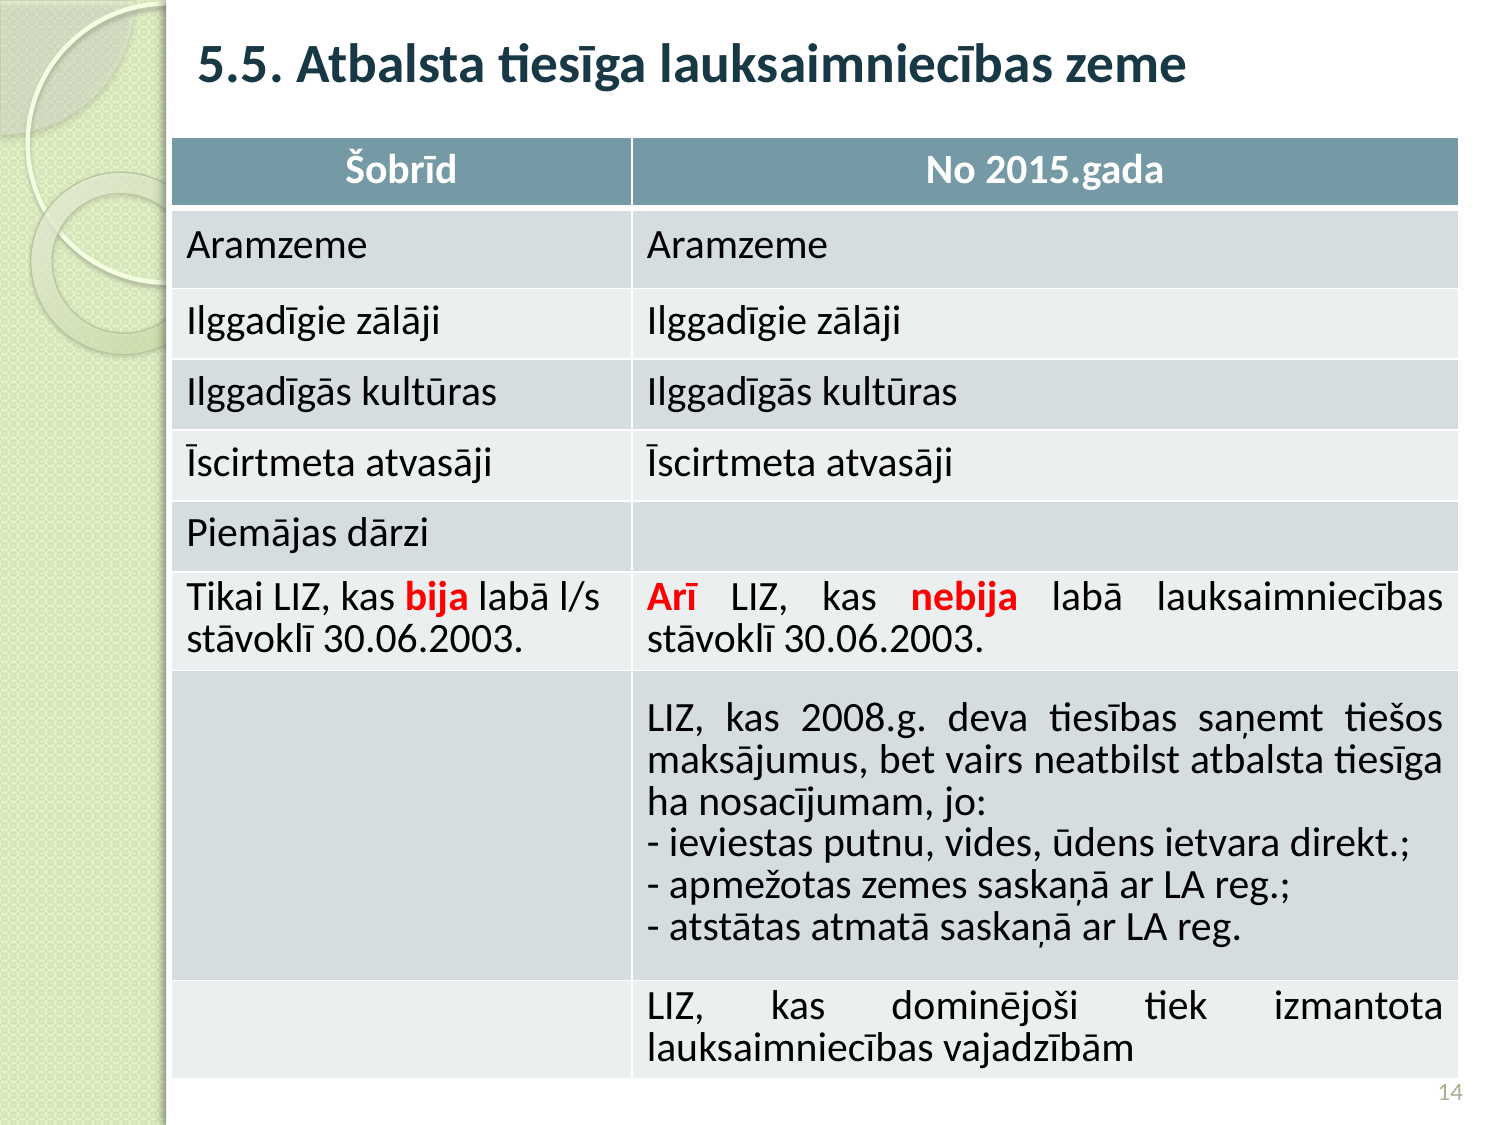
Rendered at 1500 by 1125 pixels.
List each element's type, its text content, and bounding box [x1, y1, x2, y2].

table_cell Īscirtmeta atvasāji [633, 431, 1458, 500]
table_cell Ilggadīgās kultūras [172, 360, 631, 429]
table_cell Arī LIZ, kas nebija labā lauksaimniecības stāvoklī 30.06.2003. [633, 573, 1458, 670]
table_cell Aramzeme [172, 211, 631, 288]
table_cell Aramzeme [633, 211, 1458, 288]
table_cell Ilggadīgie zālāji [633, 289, 1458, 358]
table_cell [172, 671, 631, 980]
table_header Šobrīd [172, 138, 631, 205]
table_cell Ilggadīgie zālāji [172, 289, 631, 358]
table_cell Īscirtmeta atvasāji [172, 431, 631, 500]
table_cell LIZ, kas 2008.g. deva tiesības saņemt tiešos maksājumus, bet vairs neatbilst atbalsta tiesīga ha nosacījumam, jo: - ieviestas putnu, vides, ūdens ietvara direkt.; - apmežotas zemes saskaņā ar LA reg.; - atstātas atmatā saskaņā ar LA reg. [633, 671, 1458, 980]
table_cell LIZ, kas dominējoši tiek izmantota lauksaimniecības vajadzībām [633, 981, 1458, 1078]
table_cell Tikai LIZ, kas bija labā l/s stāvoklī 30.06.2003. [172, 573, 631, 670]
table_cell Piemājas dārzi [172, 502, 631, 571]
title 5.5. Atbalsta tiesīga lauksaimniecības zeme [183, 19, 1495, 102]
table_cell Ilggadīgās kultūras [633, 360, 1458, 429]
table_cell [633, 502, 1458, 571]
slide_number 14 [1413, 1034, 1488, 1113]
table_header No 2015.gada [633, 138, 1458, 205]
table_cell [172, 981, 631, 1078]
